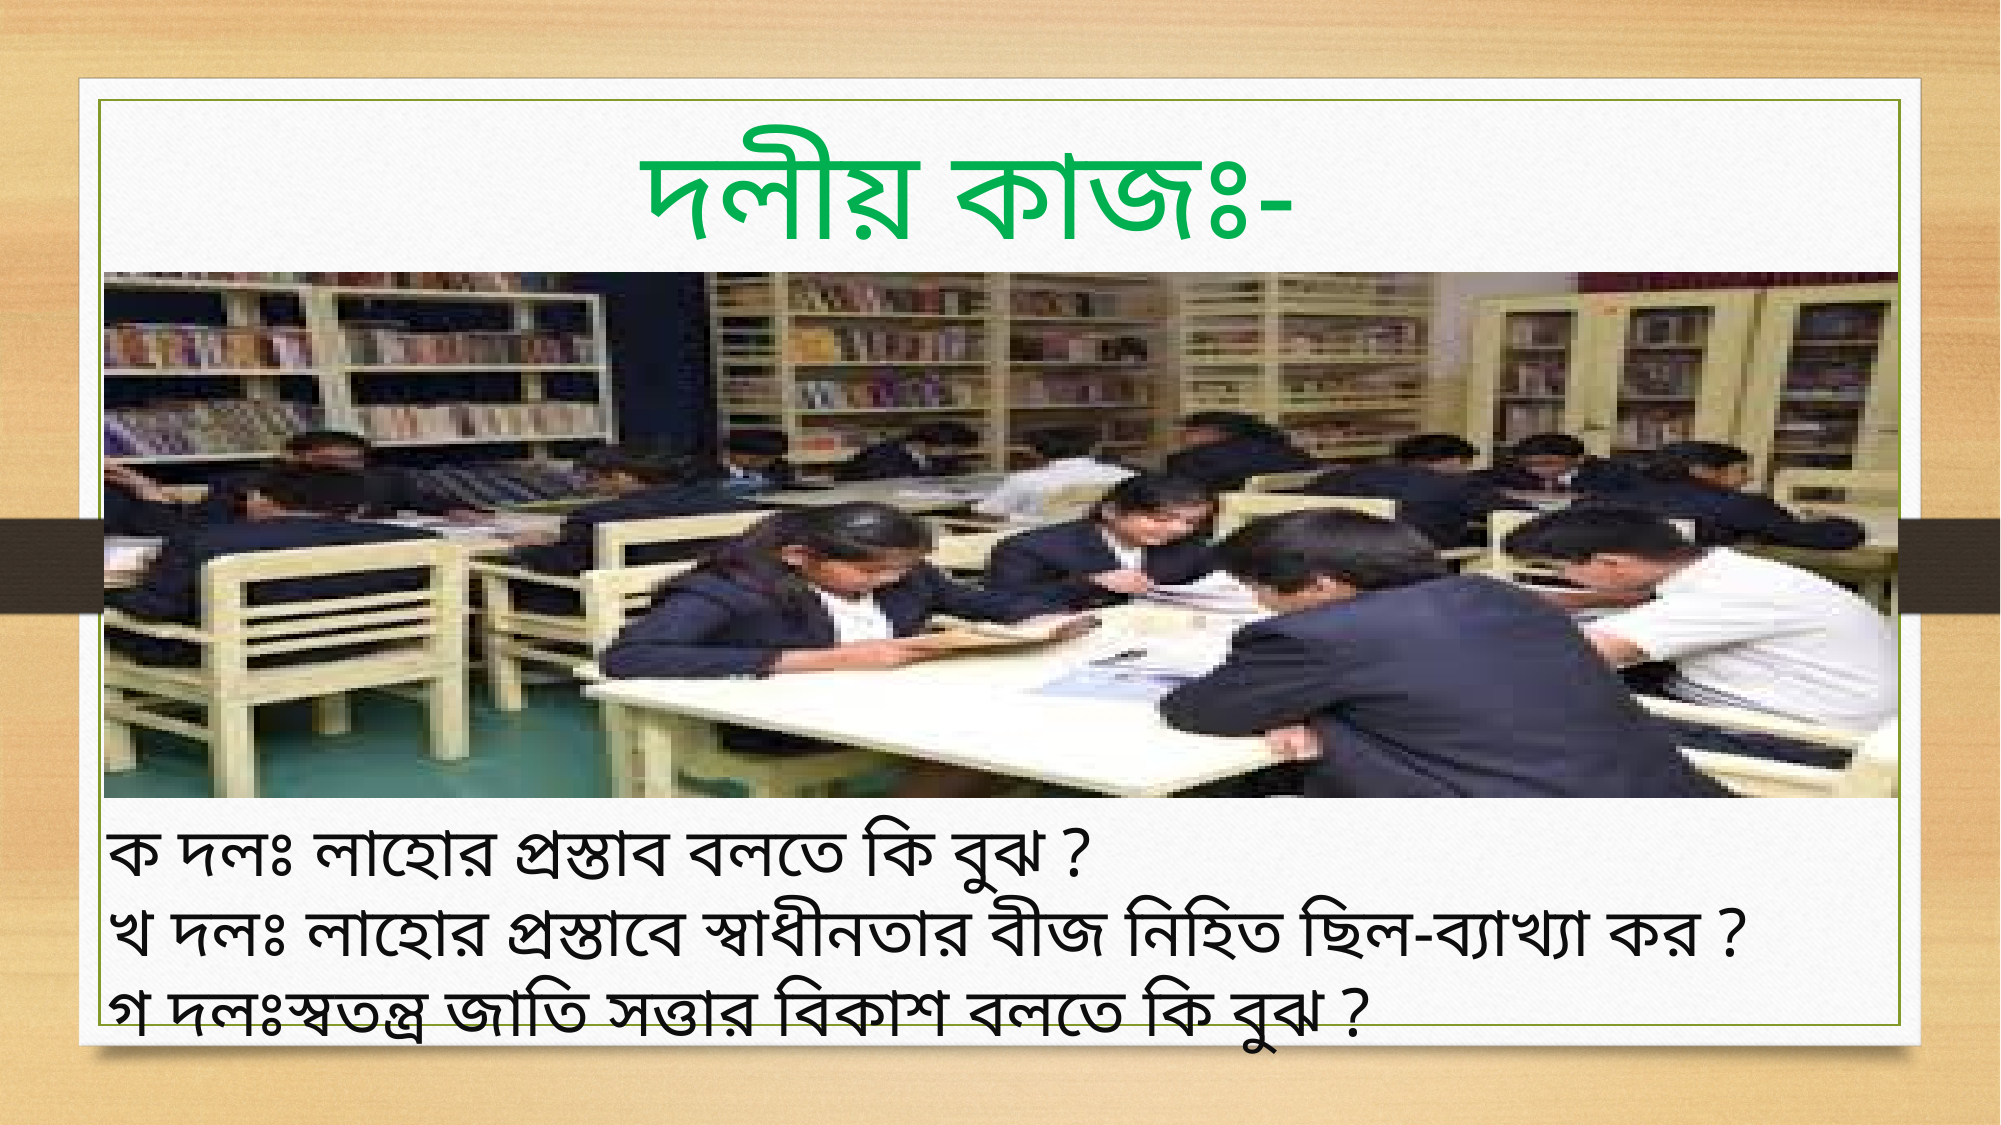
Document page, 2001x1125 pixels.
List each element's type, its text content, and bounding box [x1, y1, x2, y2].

text_box ক দলঃ লাহোর প্রস্তাব বলতে কি বুঝ ? খ দলঃ লাহোর প্রস্তাবে স্বাধীনতার বীজ নিহিত ছিল-ব্যাখ্যা কর ? গ দলঃস্বতন্ত্র জাতি সত্তার বিকাশ বলতে কি বুঝ ? [93, 802, 1839, 1057]
text_box দলীয় কাজঃ- [213, 106, 1725, 272]
picture [0, 0, 2001, 1125]
